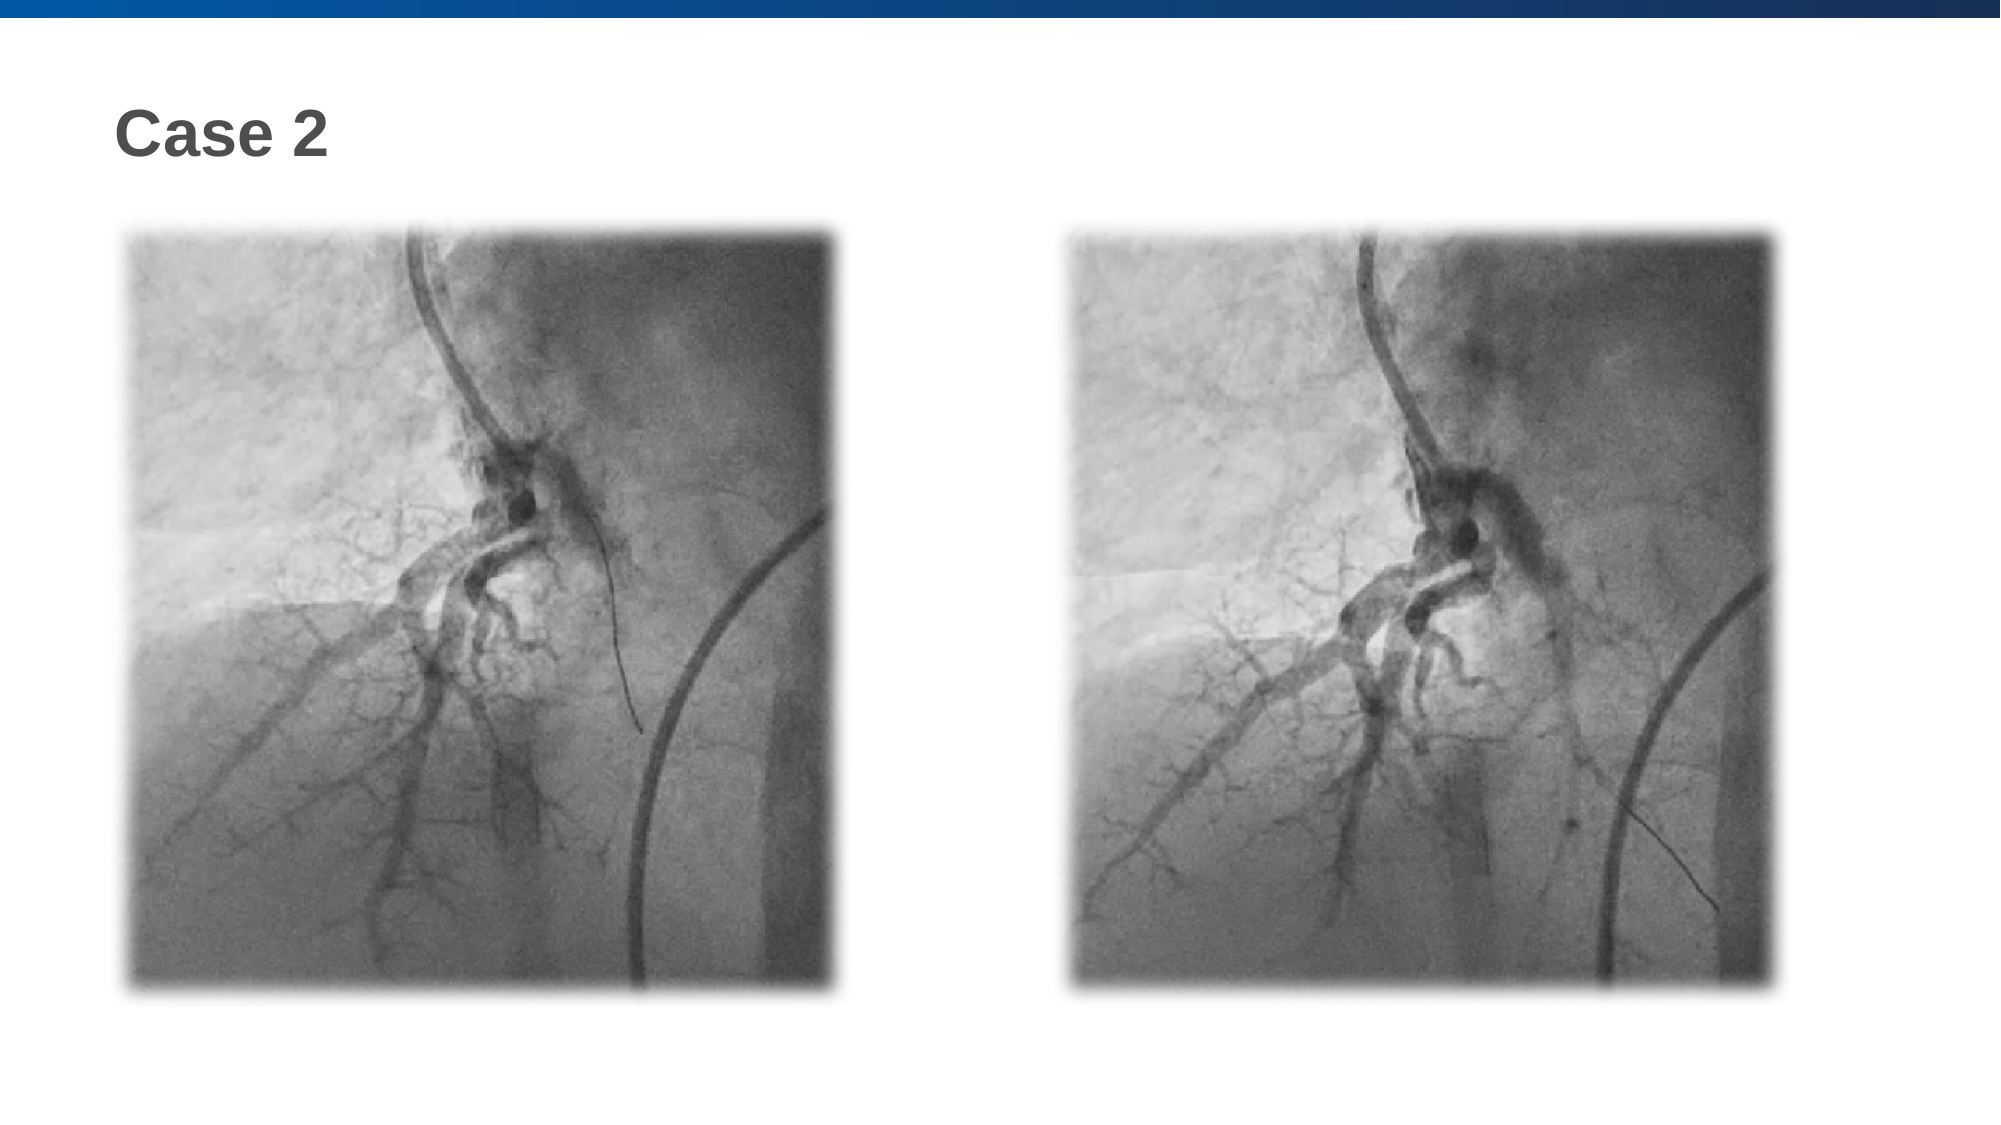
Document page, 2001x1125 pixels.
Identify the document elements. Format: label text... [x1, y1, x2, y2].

title Case 2 [99, 32, 1863, 228]
picture [109, 214, 852, 1009]
picture [1052, 216, 1793, 1007]
